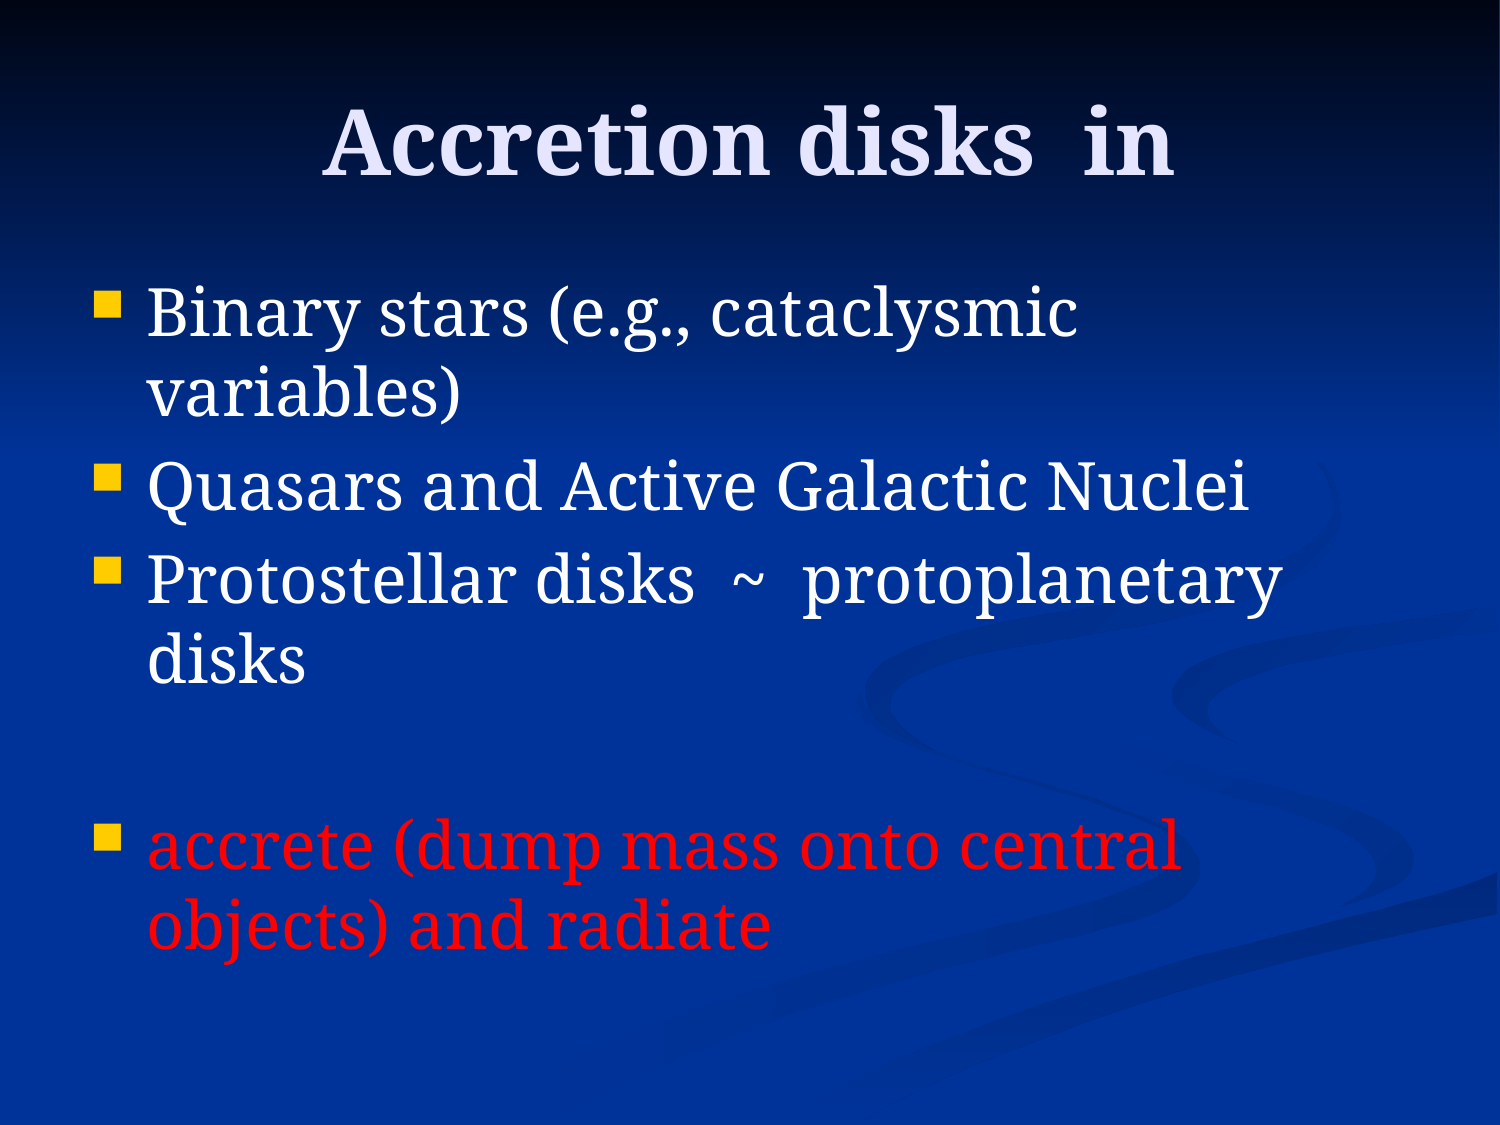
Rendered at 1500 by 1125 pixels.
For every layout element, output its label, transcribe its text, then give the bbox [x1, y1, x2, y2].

title Accretion disks in [74, 44, 1426, 233]
list Binary stars (e.g., cataclysmic variables) Quasars and Active Galactic Nuclei Protostellar disks ~ protoplanetary disks accrete (dump mass onto central objects) and radiate [74, 262, 1426, 1006]
